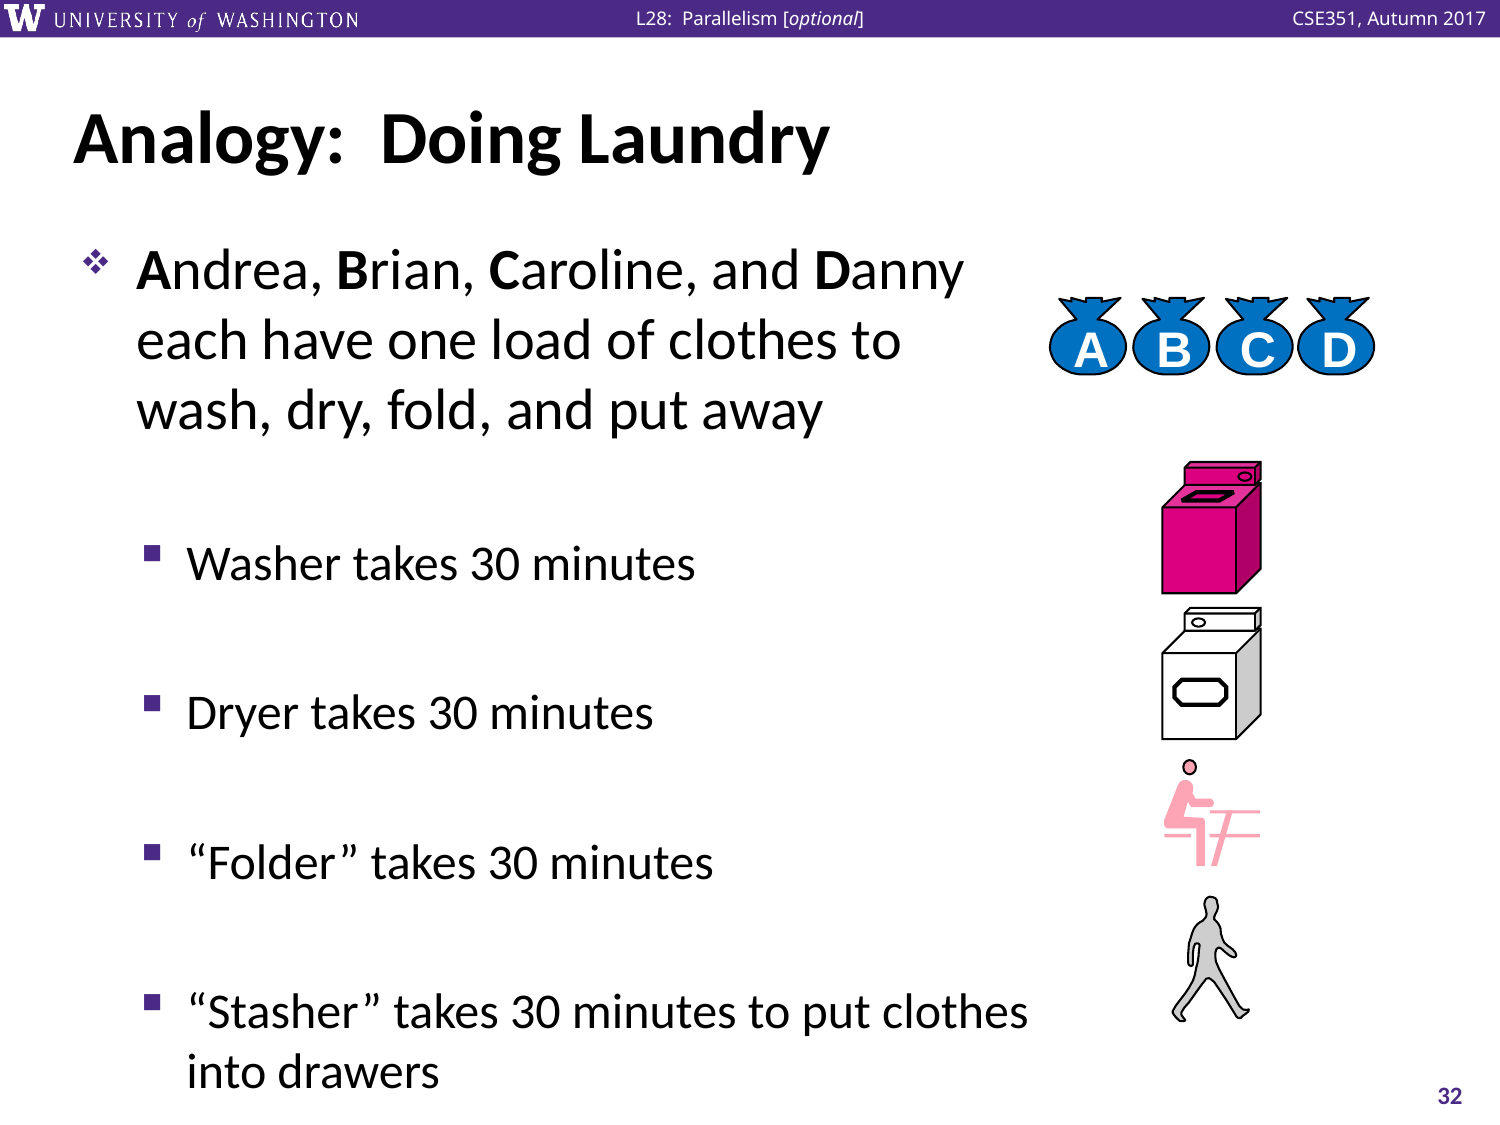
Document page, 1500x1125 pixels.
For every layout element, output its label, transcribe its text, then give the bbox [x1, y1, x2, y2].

title Analogy: Doing Laundry [58, 71, 1438, 197]
text_box [1172, 896, 1249, 1022]
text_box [1163, 759, 1261, 867]
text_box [1049, 297, 1375, 385]
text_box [1162, 461, 1261, 594]
list Andrea, Brian, Caroline, and Danny each have one load of clothes to wash, dry, fold, and put away Washer takes 30 minutes Dryer takes 30 minutes “Folder” takes 30 minutes “Stasher” takes 30 minutes to put clothes into drawers [64, 223, 1056, 1040]
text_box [1162, 607, 1261, 740]
slide_number 32 [1400, 1065, 1500, 1125]
picture [4, 4, 358, 32]
